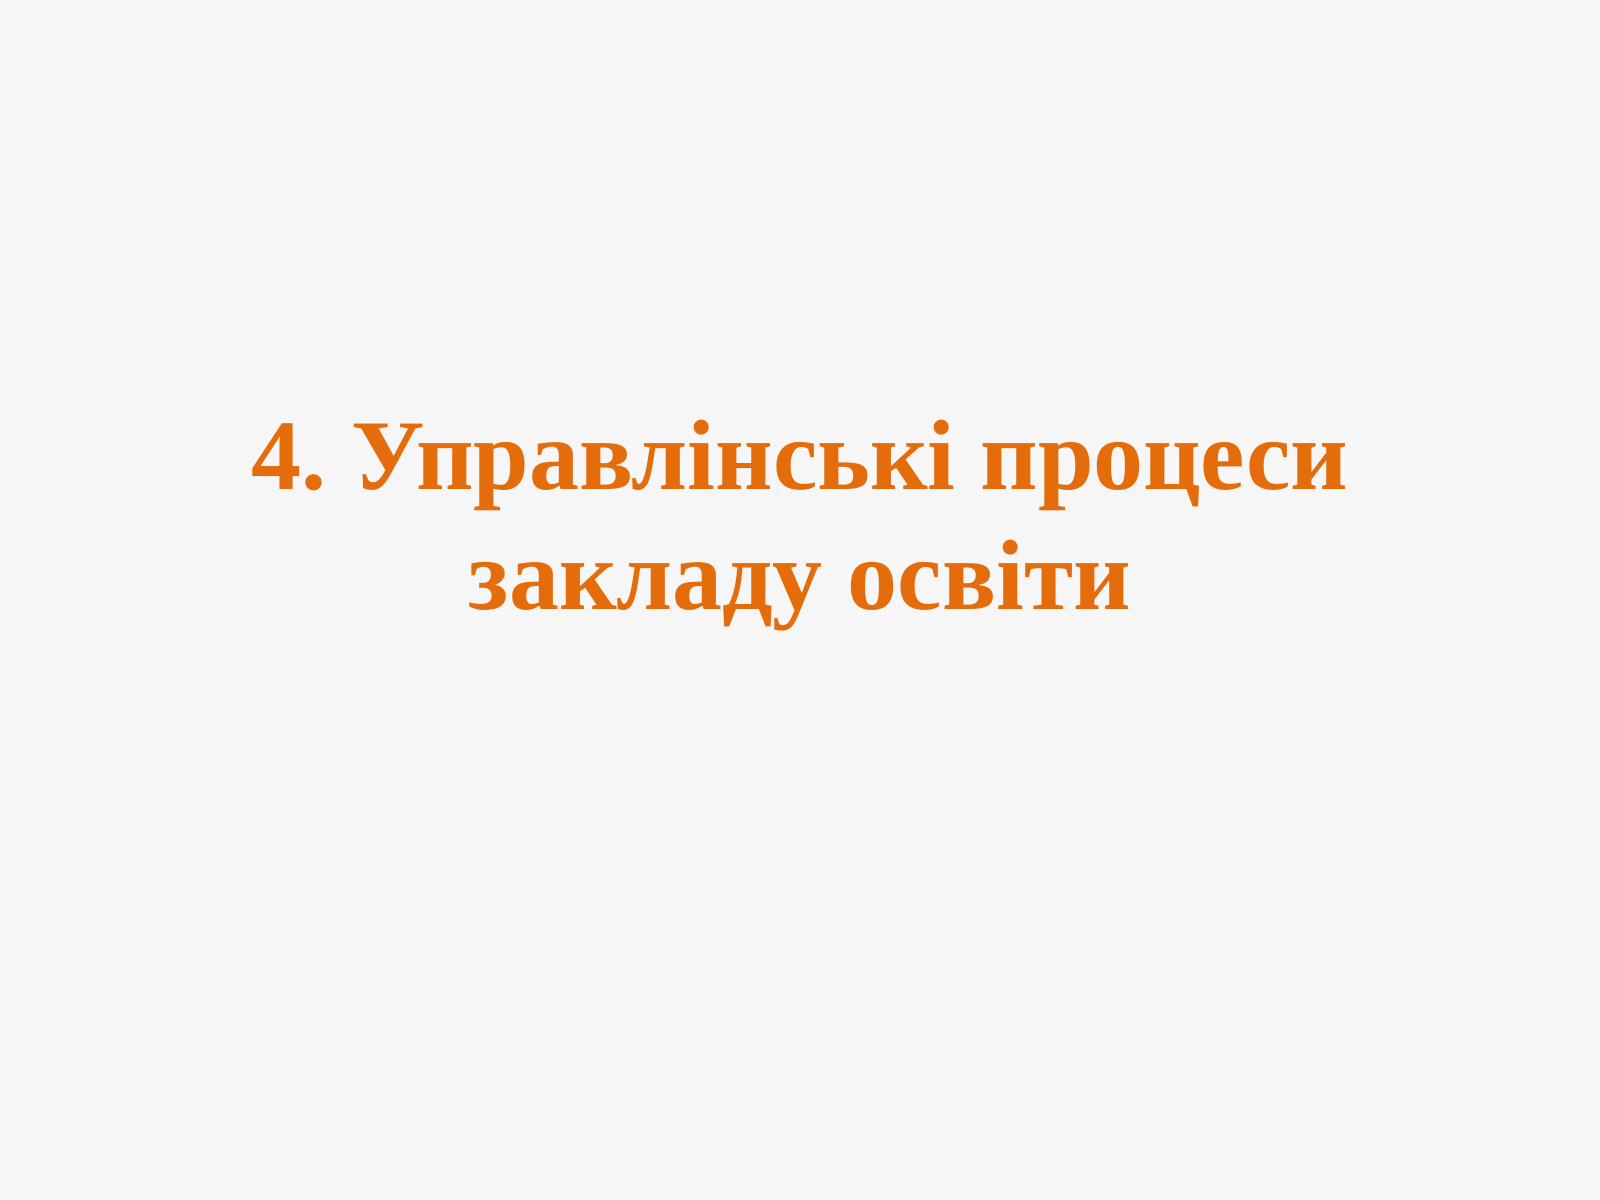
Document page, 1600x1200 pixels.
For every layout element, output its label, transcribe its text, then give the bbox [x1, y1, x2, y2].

text_box 4. Управлінські процеси закладу освіти [162, 262, 1438, 638]
